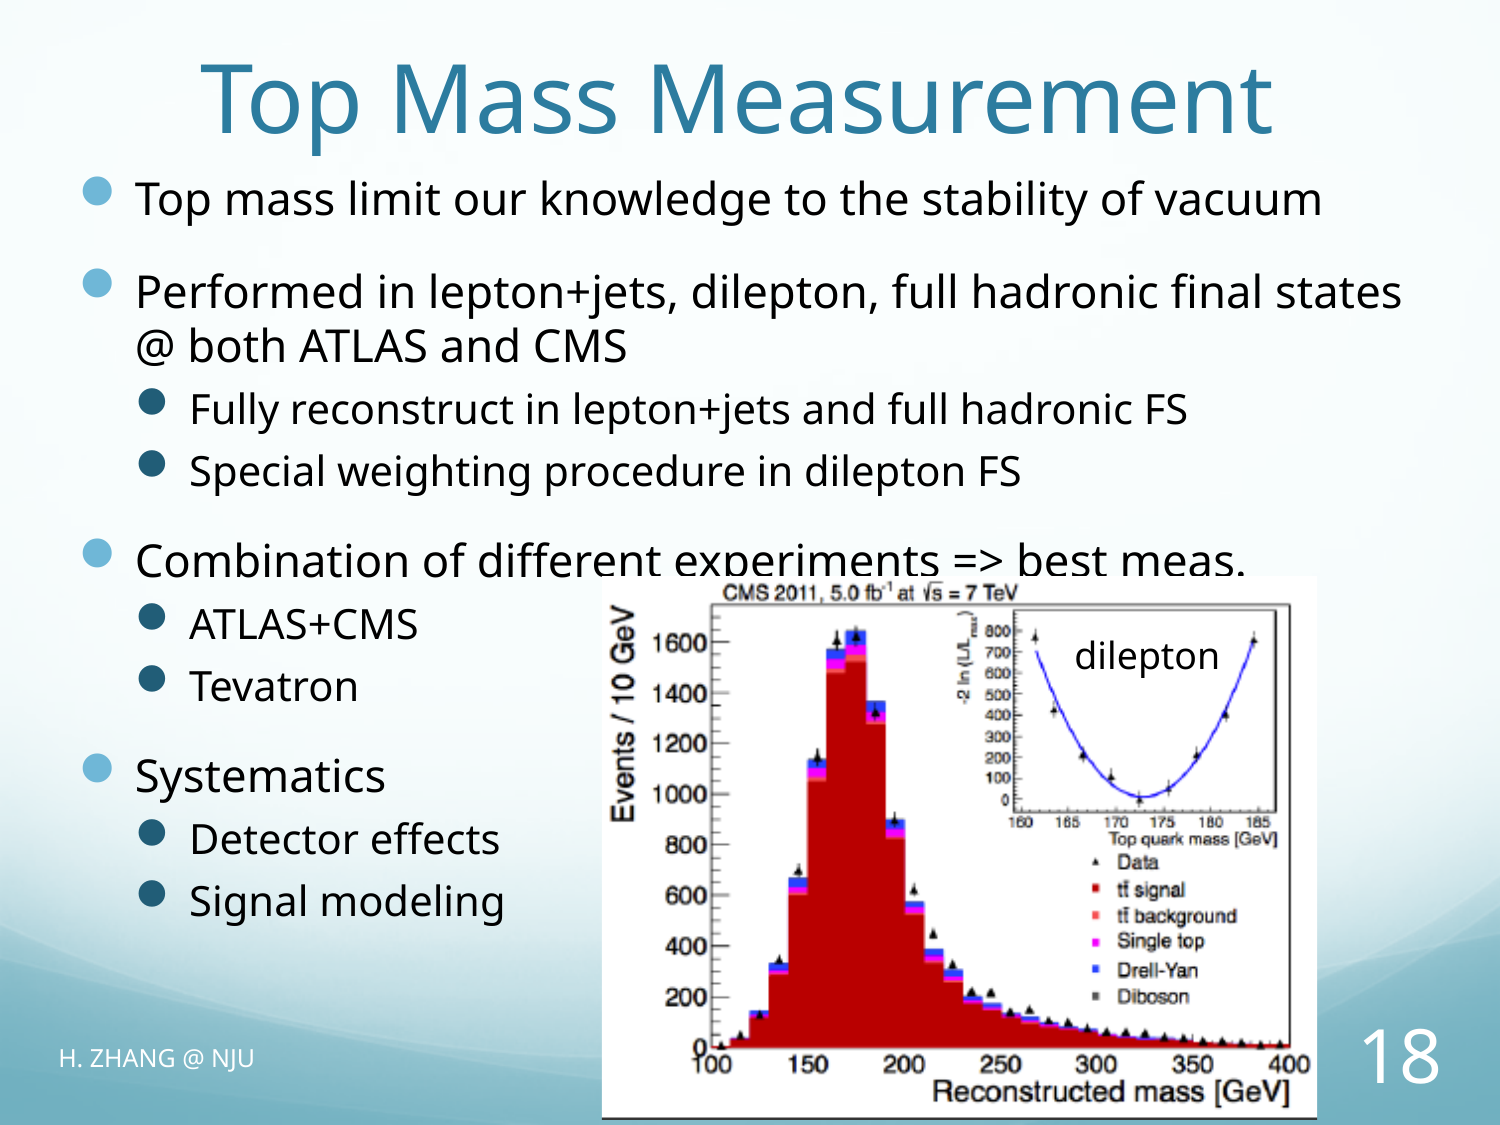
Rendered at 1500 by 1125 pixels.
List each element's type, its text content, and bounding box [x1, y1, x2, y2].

footer H. ZHANG @ NJU [43, 1029, 594, 1090]
title Top Mass Measurement [90, 17, 1410, 161]
slide_number 18 [1332, 1029, 1459, 1090]
list Top mass limit our knowledge to the stability of vacuum Performed in lepton+jets, dilepton, full hadronic final states @ both ATLAS and CMS Fully reconstruct in lepton+jets and full hadronic FS Special weighting procedure in dilepton FS Combination of different experiments => best meas. ATLAS+CMS Tevatron Systematics Detector effects Signal modeling [63, 162, 1453, 935]
picture [601, 576, 1318, 1125]
